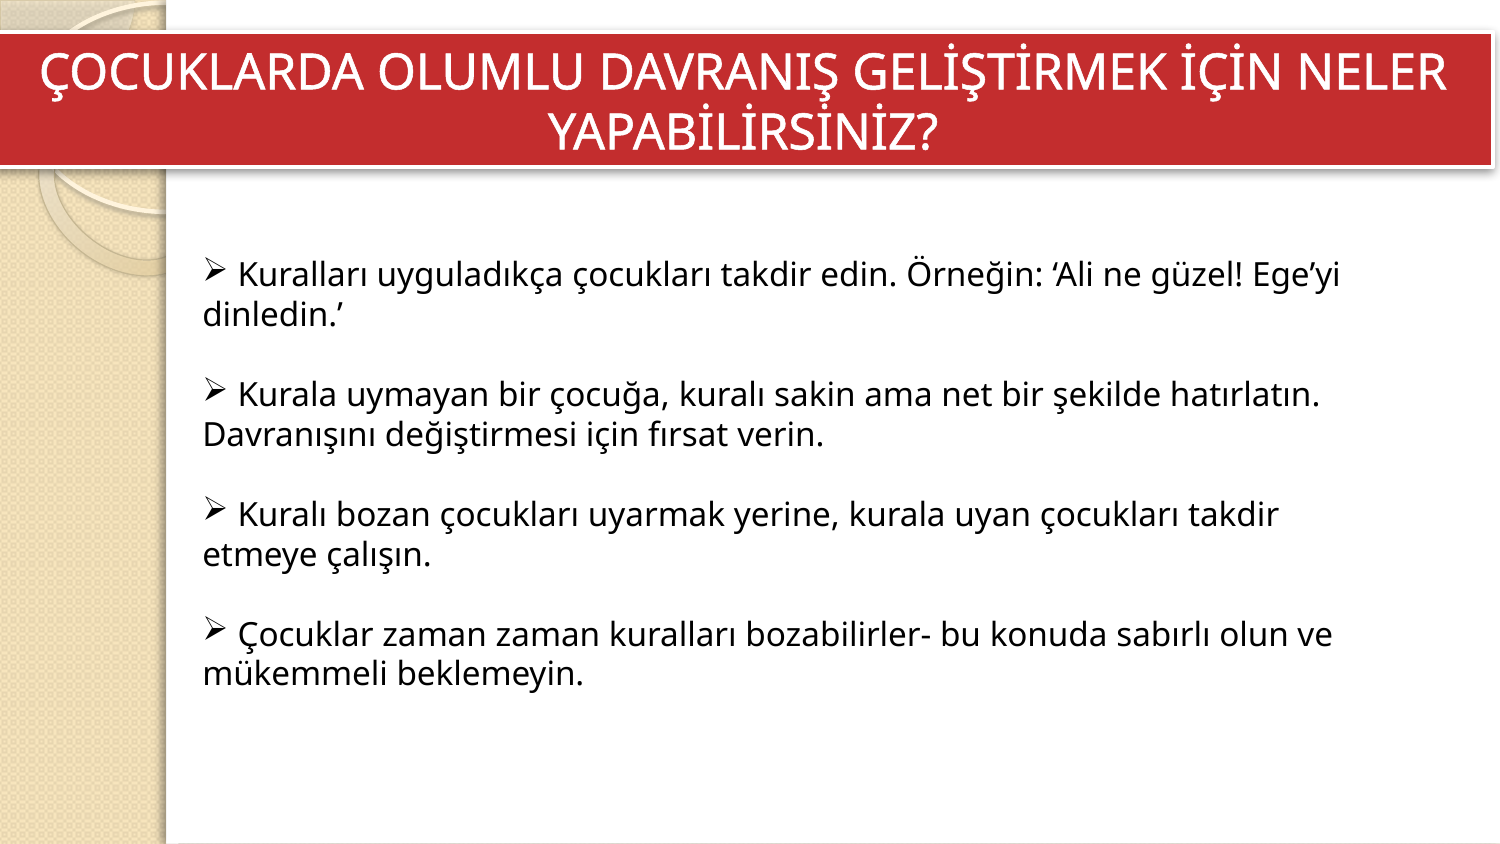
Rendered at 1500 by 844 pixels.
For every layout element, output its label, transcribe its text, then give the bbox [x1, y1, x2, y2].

text_box Kuralları uyguladıkça çocukları takdir edin. Örneğin: ‘Ali ne güzel! Ege’yi dinledin.’ Kurala uymayan bir çocuğa, kuralı sakin ama net bir şekilde hatırlatın. Davranışını değiştirmesi için fırsat verin. Kuralı bozan çocukları uyarmak yerine, kurala uyan çocukları takdir etmeye çalışın. Çocuklar zaman zaman kuralları bozabilirler- bu konuda sabırlı olun ve mükemmeli beklemeyin. [187, 246, 1371, 700]
text_box ÇOCUKLARDA OLUMLU DAVRANIŞ GELİŞTİRMEK İÇİN NELER YAPABİLİRSİNİZ? [0, 30, 1495, 169]
